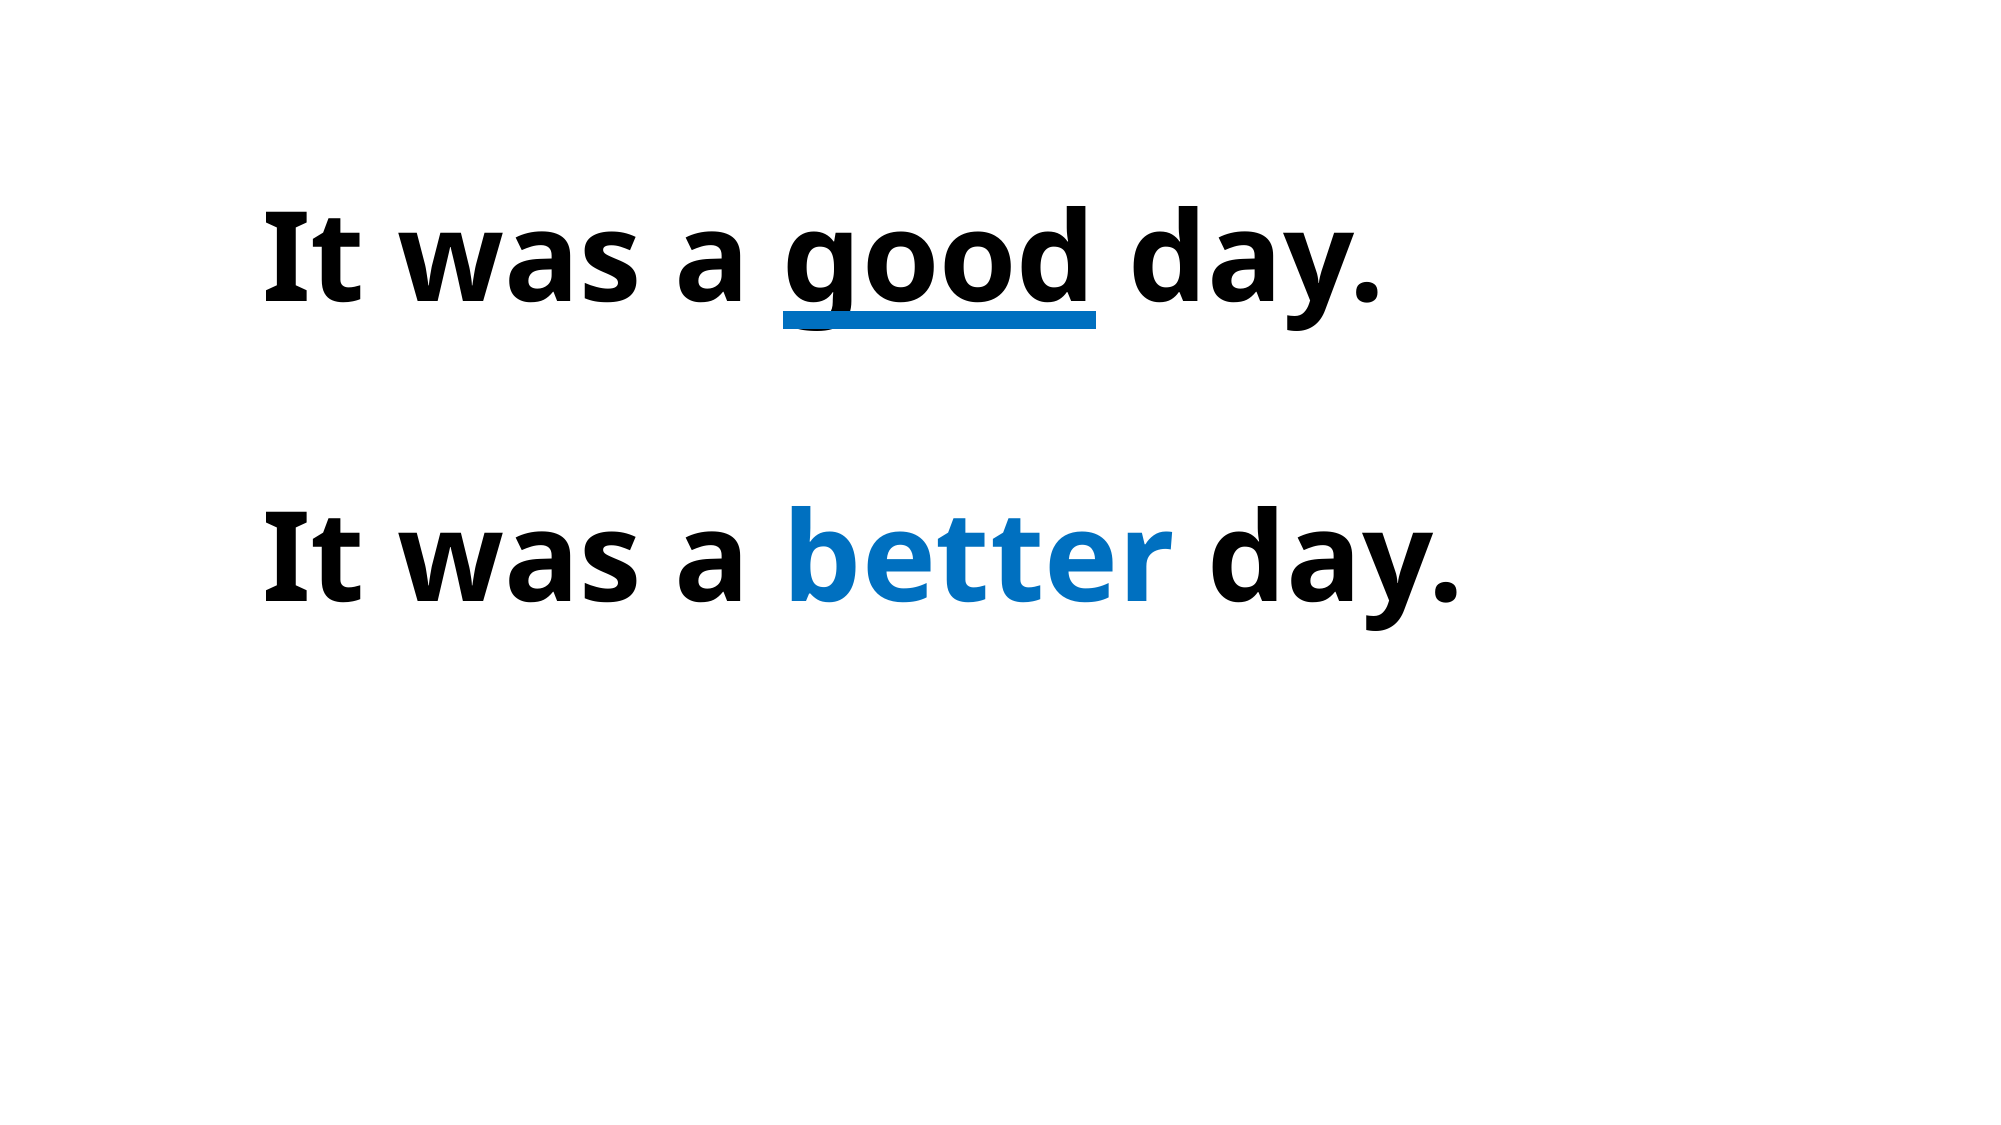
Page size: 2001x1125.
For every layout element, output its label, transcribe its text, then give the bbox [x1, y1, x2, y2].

text_box It was a good day. It was a better day. [247, 169, 1941, 634]
